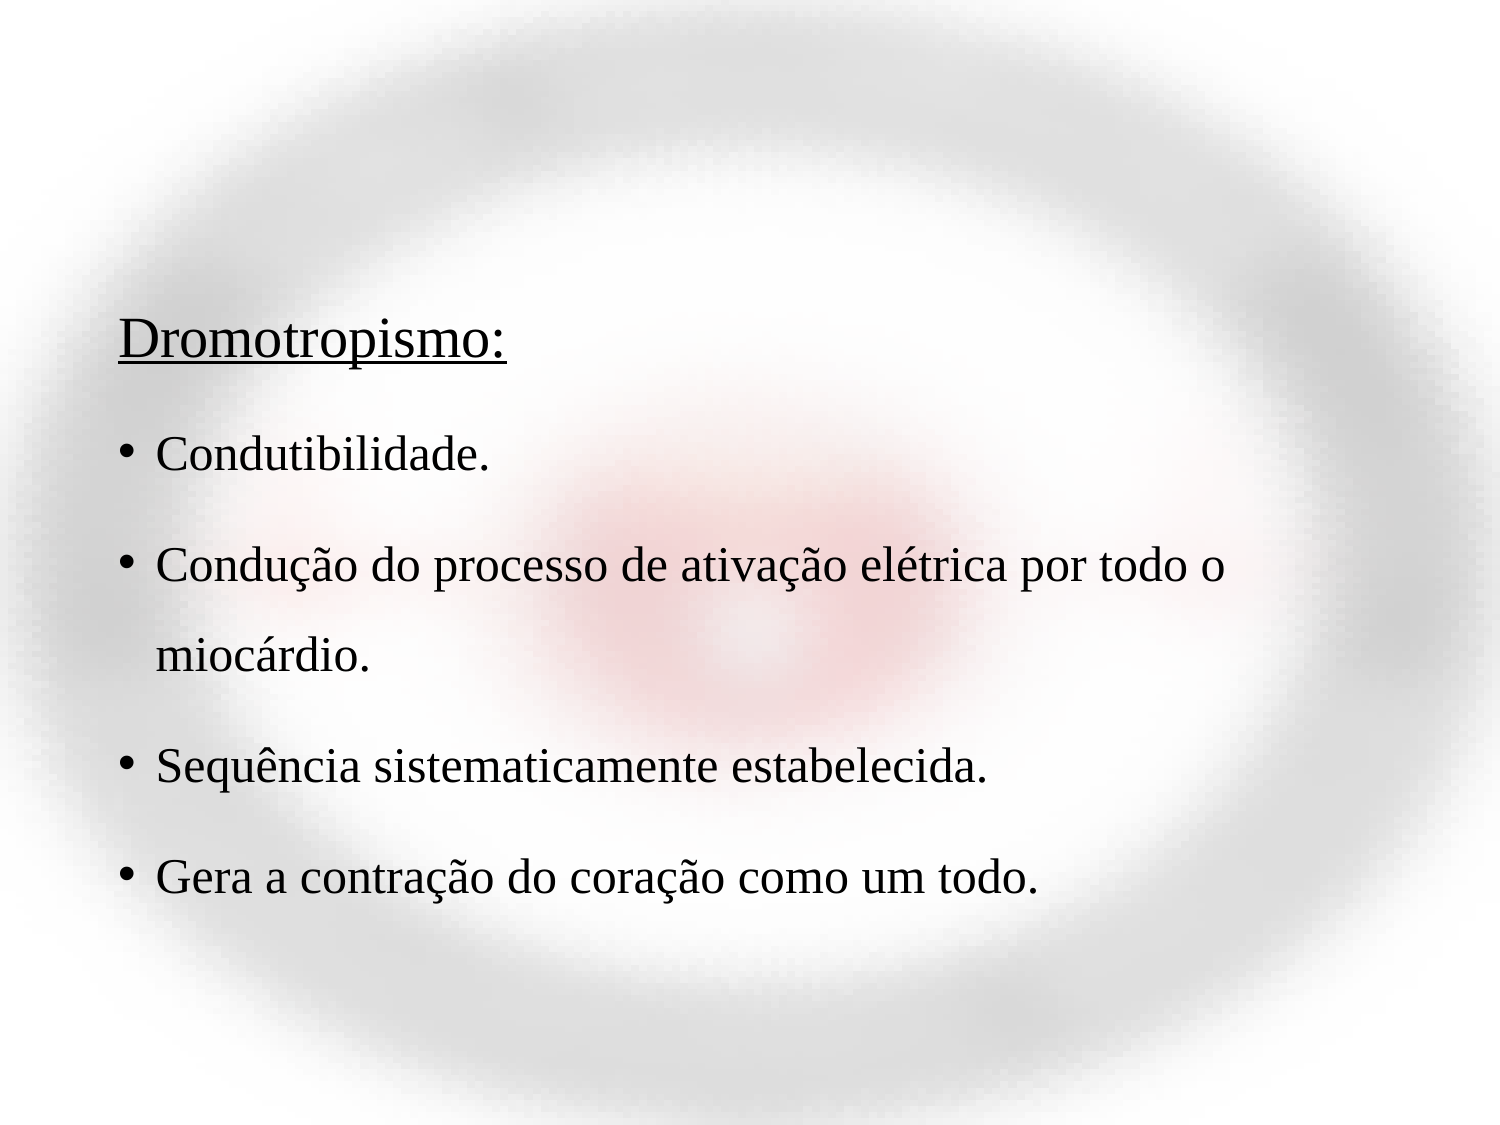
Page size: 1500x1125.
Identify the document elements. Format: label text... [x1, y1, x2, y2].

list Dromotropismo: Condutibilidade. Condução do processo de ativação elétrica por todo o miocárdio. Sequência sistematicamente estabelecida. Gera a contração do coração como um todo. [103, 299, 1397, 1014]
